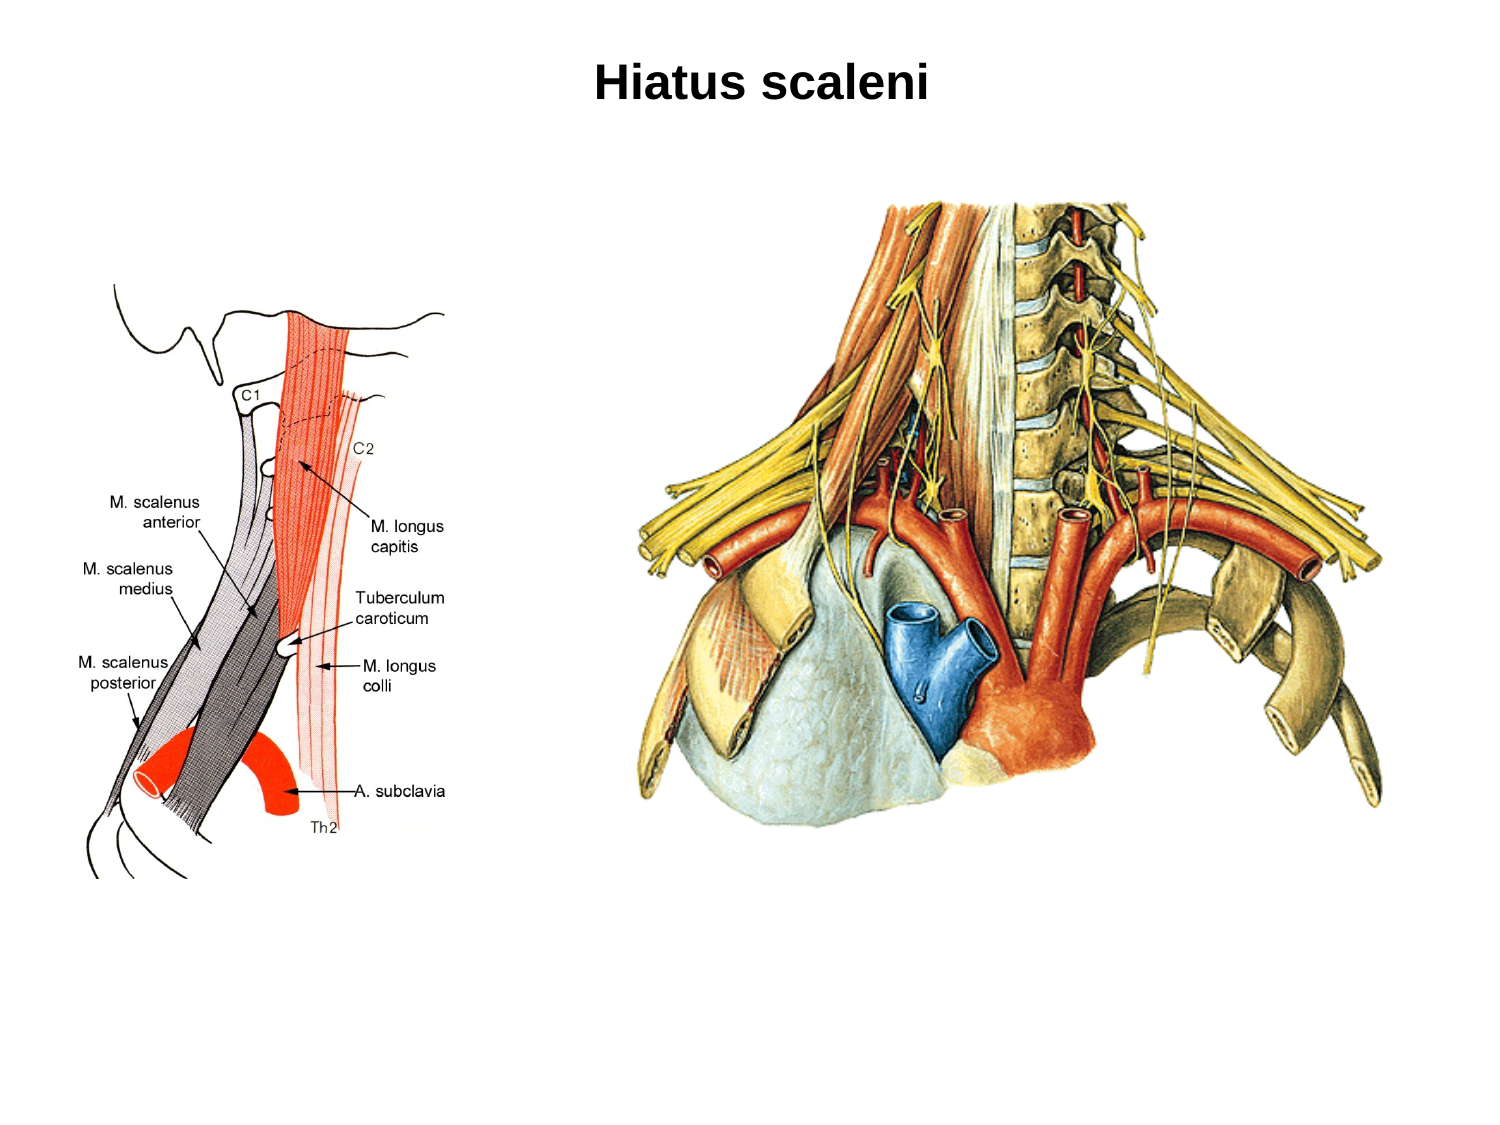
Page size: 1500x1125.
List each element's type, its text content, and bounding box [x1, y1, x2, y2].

text_box Hiatus scaleni [407, 42, 1117, 118]
picture [631, 196, 1388, 833]
picture [76, 278, 448, 880]
